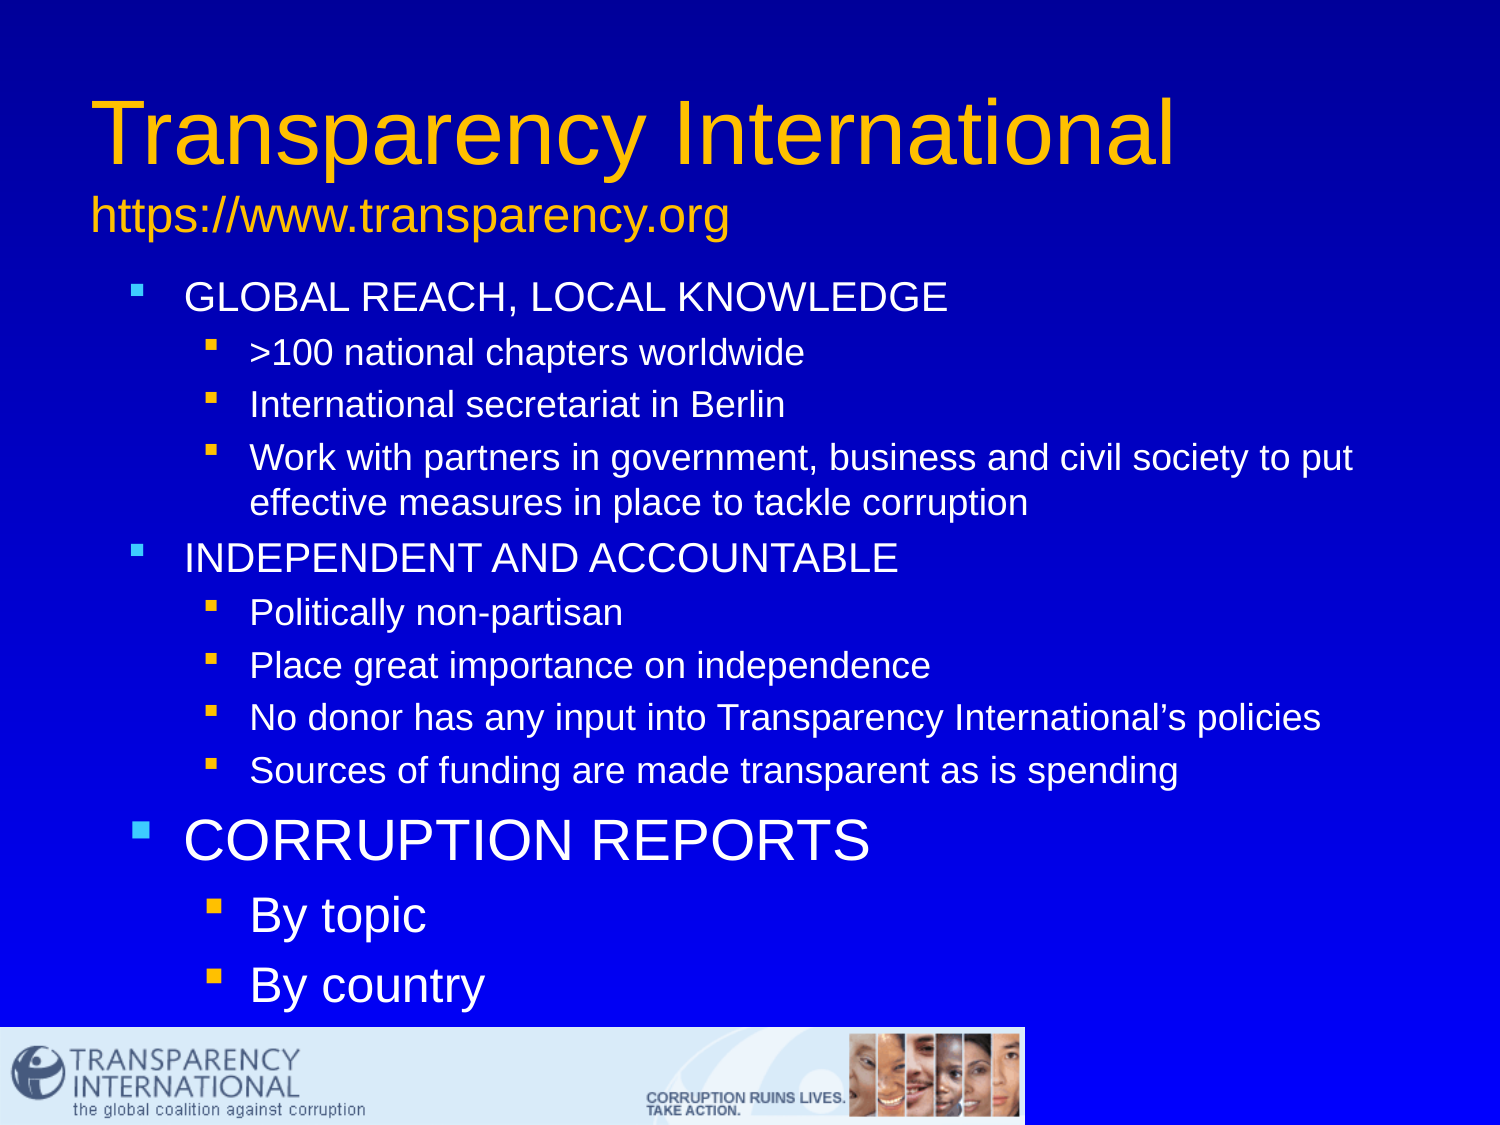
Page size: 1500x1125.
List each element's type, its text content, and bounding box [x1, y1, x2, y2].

title Transparency International https://www.transparency.org [74, 39, 1451, 276]
list GLOBAL REACH, LOCAL KNOWLEDGE >100 national chapters worldwide International secretariat in Berlin Work with partners in government, business and civil society to put effective measures in place to tackle corruption INDEPENDENT AND ACCOUNTABLE Politically non-partisan Place great importance on independence No donor has any input into Transparency International’s policies Sources of funding are made transparent as is spending CORRUPTION REPORTS By topic By country [112, 262, 1427, 951]
picture [0, 1026, 1026, 1125]
